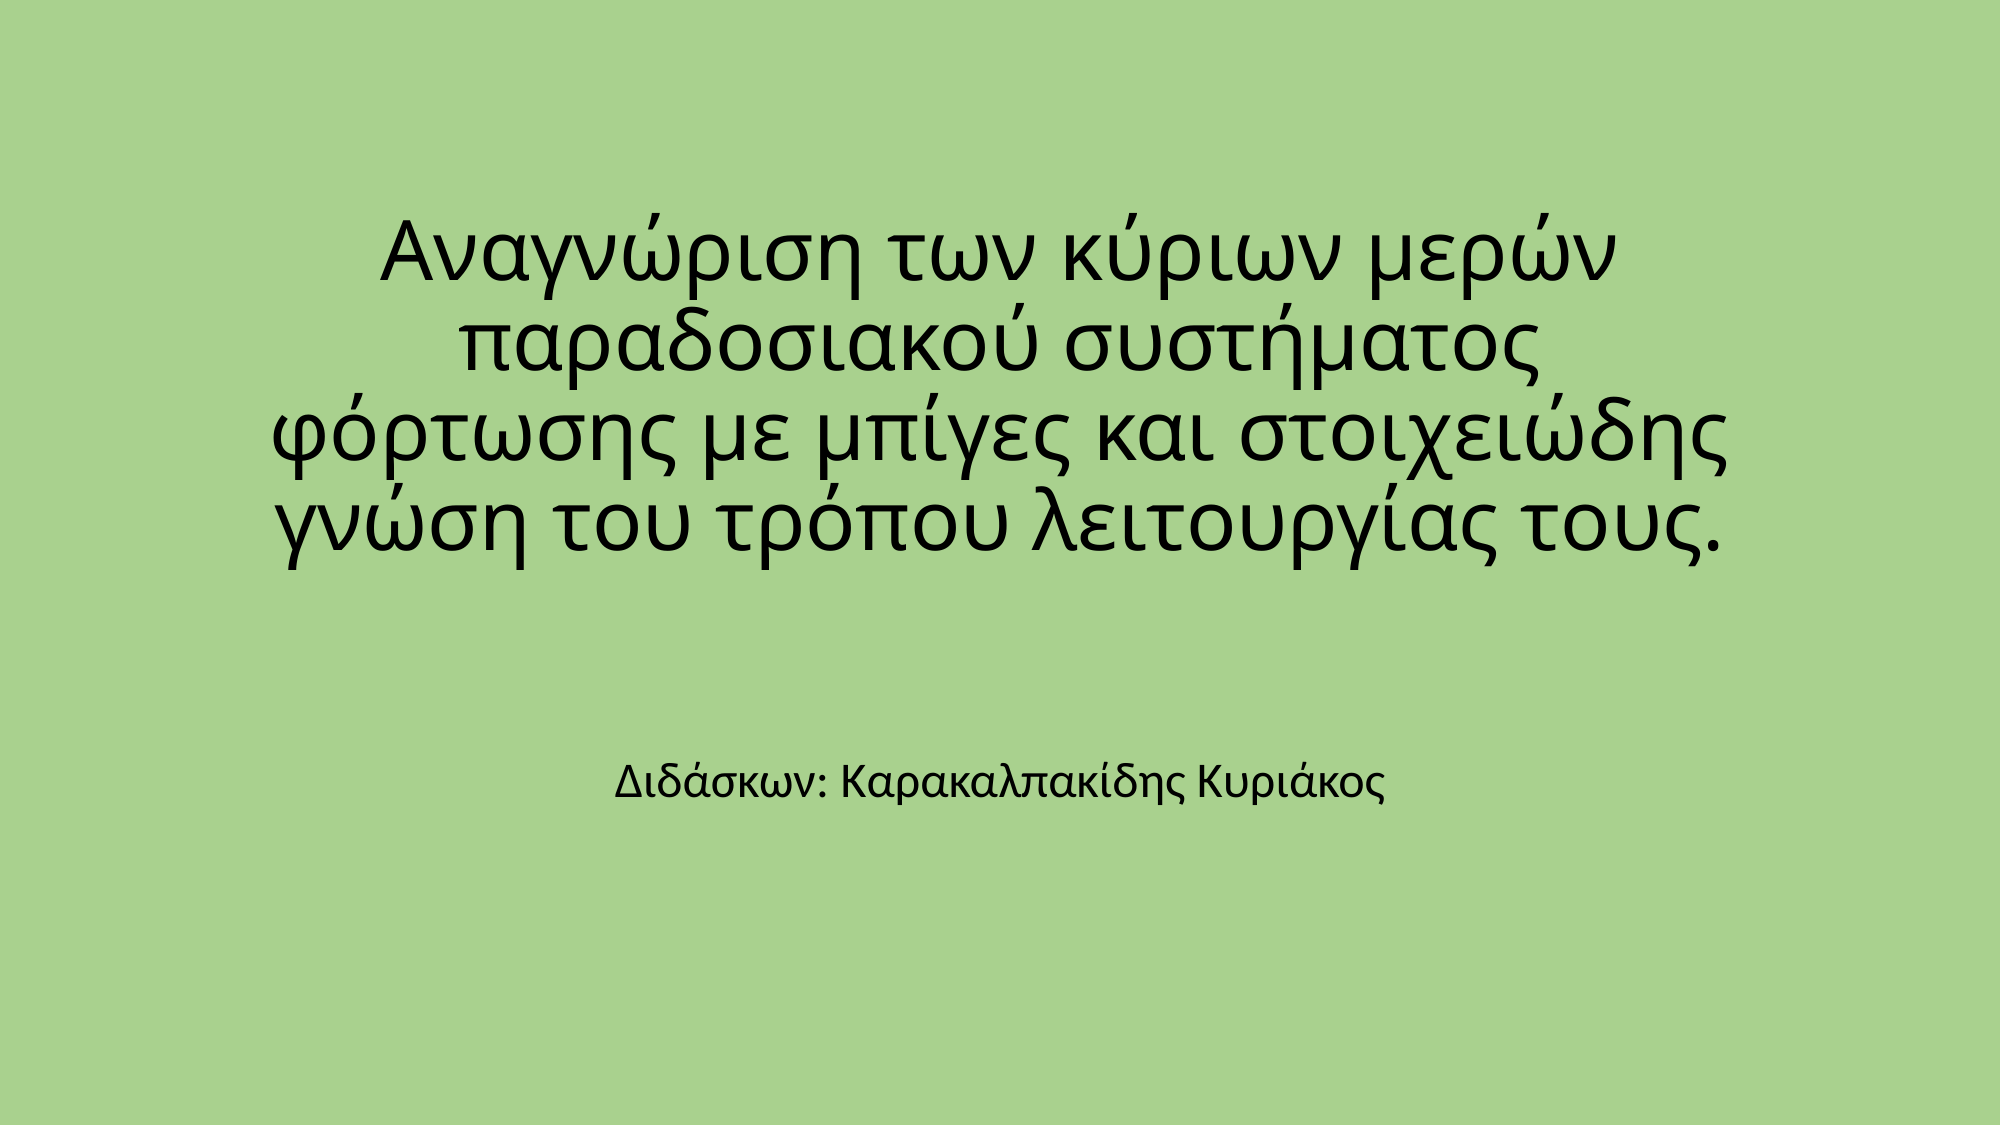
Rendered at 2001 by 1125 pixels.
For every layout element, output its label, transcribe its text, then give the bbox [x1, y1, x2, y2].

title Αναγνώριση των κύριων μερών παραδοσιακού συστήματος φόρτωσης με μπίγες και στοιχειώδης γνώση του τρόπου λειτουργίας τους. [249, 184, 1750, 576]
subtitle Διδάσκων: Καρακαλπακίδης Κυριάκος [249, 590, 1750, 863]
